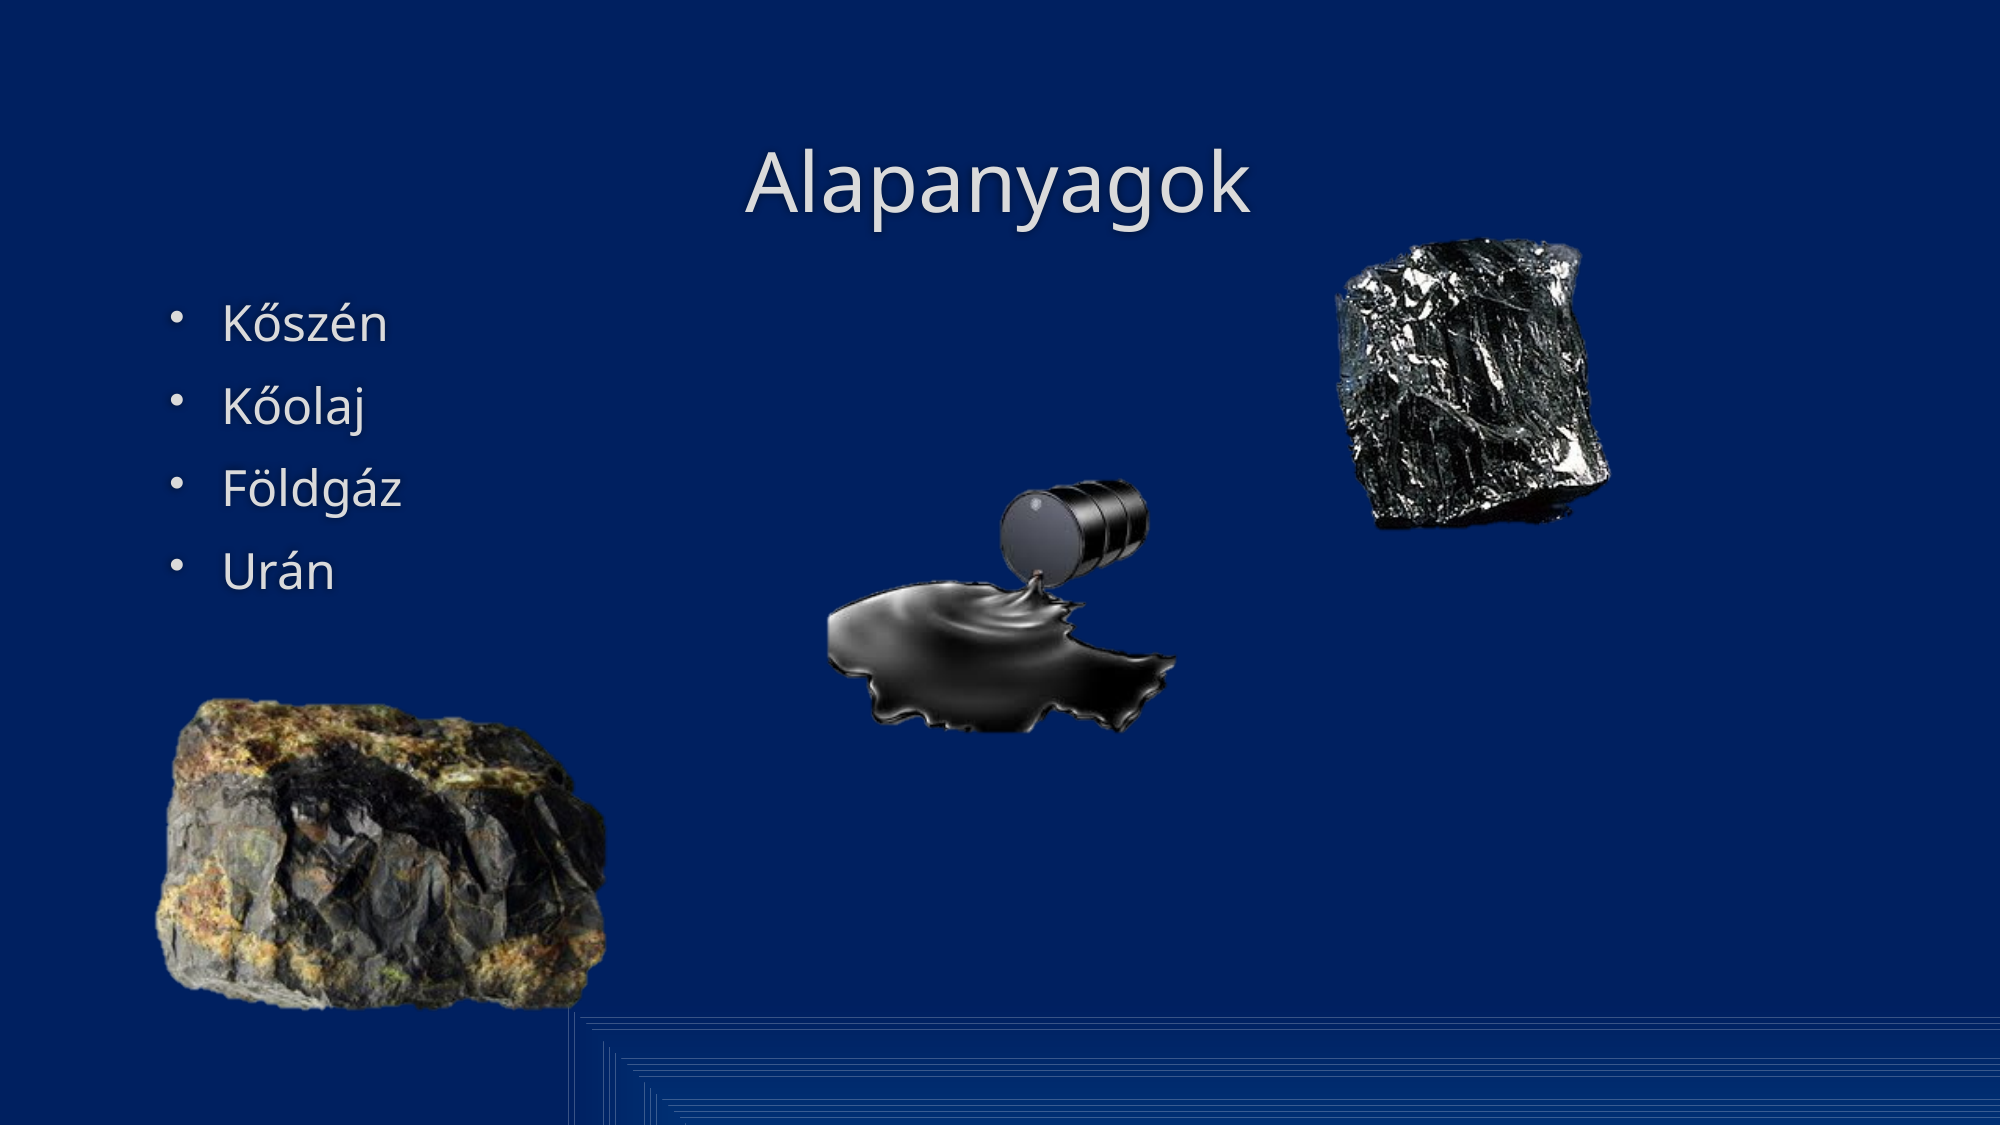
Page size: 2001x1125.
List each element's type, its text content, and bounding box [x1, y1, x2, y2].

picture [1273, 199, 1665, 566]
picture [789, 469, 1209, 765]
list Kőszén Kőolaj Földgáz Urán [149, 284, 1849, 950]
title Alapanyagok [149, 99, 1849, 260]
picture [151, 691, 617, 1026]
